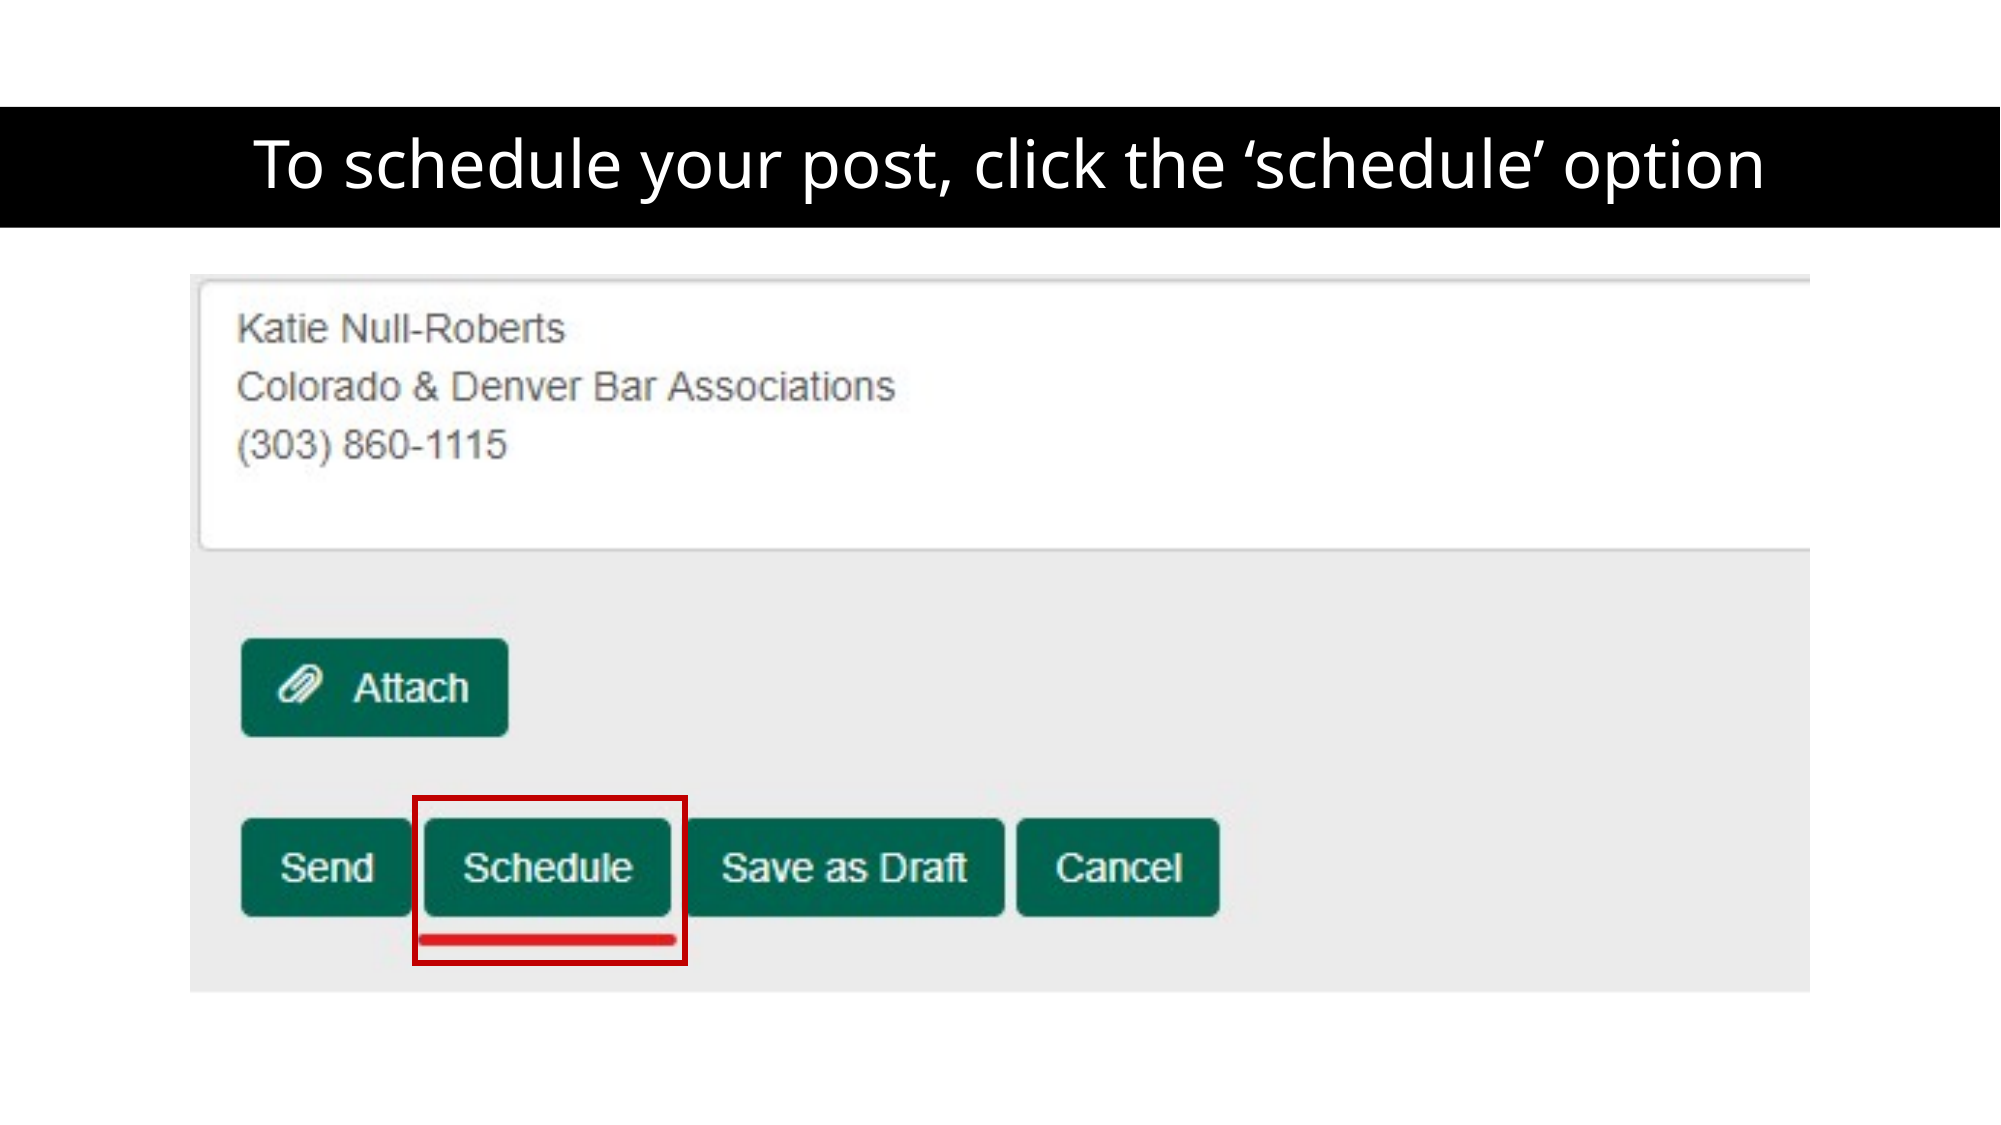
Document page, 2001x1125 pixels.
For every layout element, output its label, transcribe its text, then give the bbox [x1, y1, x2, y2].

text_box [0, 106, 2000, 229]
title To schedule your post, click the ‘schedule’ option [91, 105, 1931, 228]
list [190, 274, 1810, 996]
